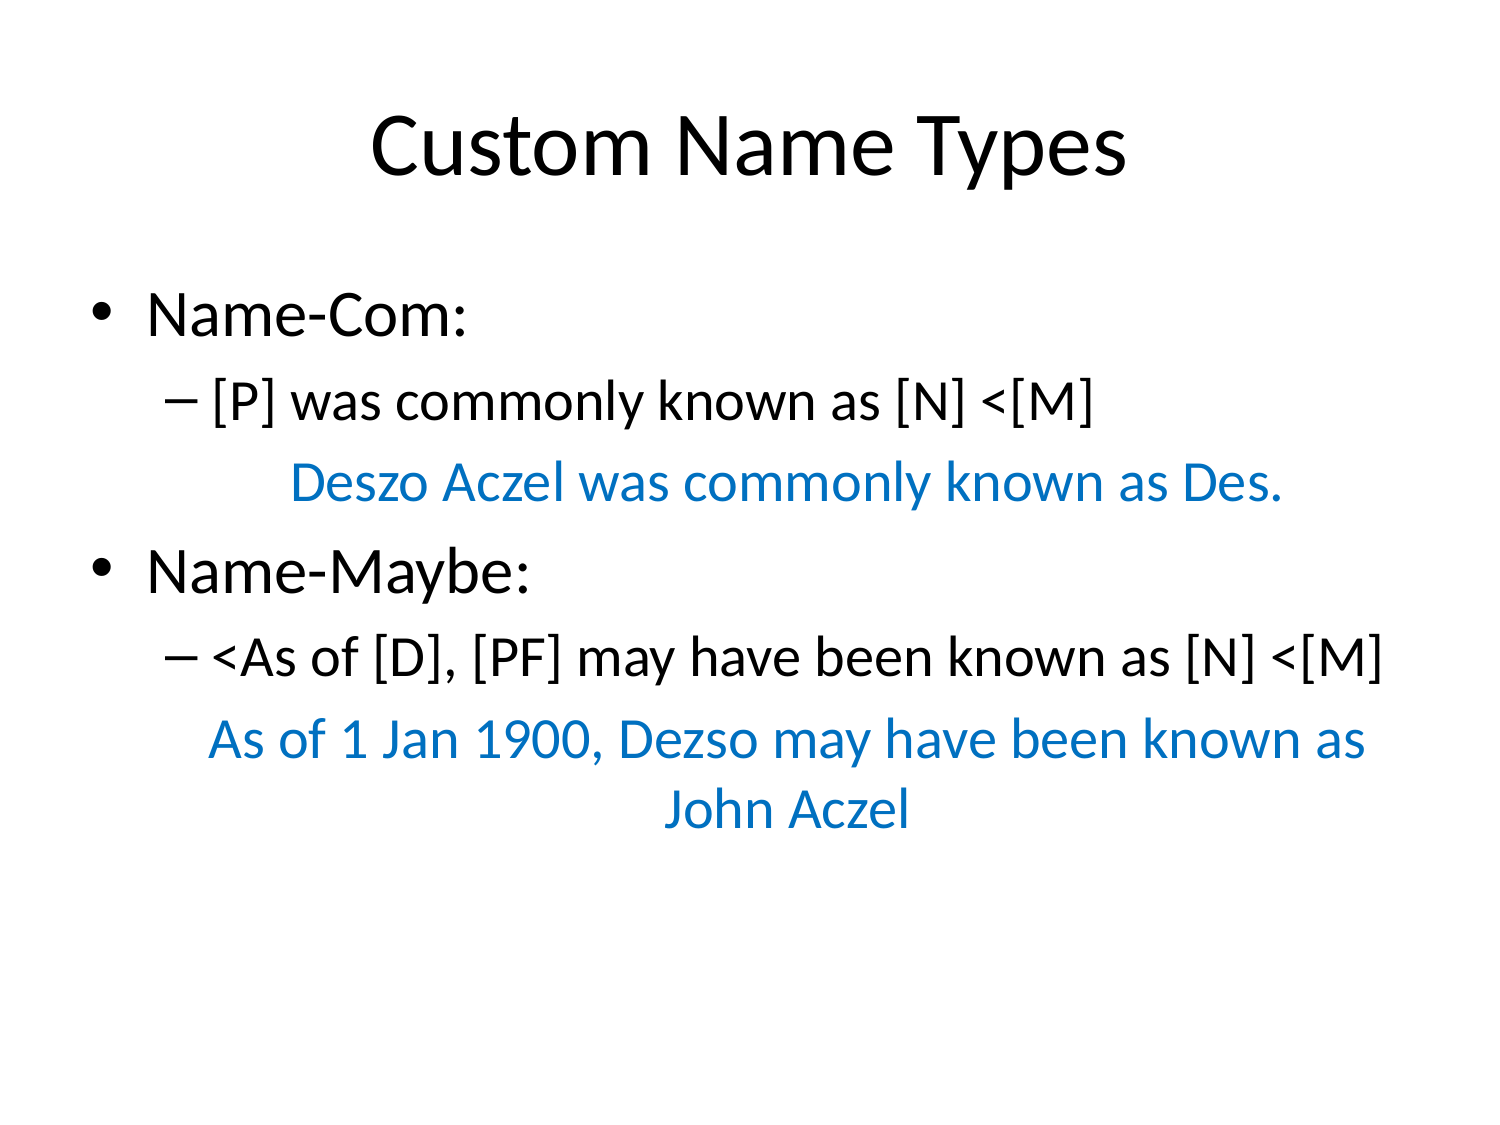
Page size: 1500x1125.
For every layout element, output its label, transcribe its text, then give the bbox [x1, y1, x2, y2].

list Name-Com: [P] was commonly known as [N] <[M] Deszo Aczel was commonly known as Des. Name-Maybe: <As of [D], [PF] may have been known as [N] <[M] As of 1 Jan 1900, Dezso may have been known as John Aczel [75, 262, 1425, 1005]
title Custom Name Types [75, 45, 1425, 233]
